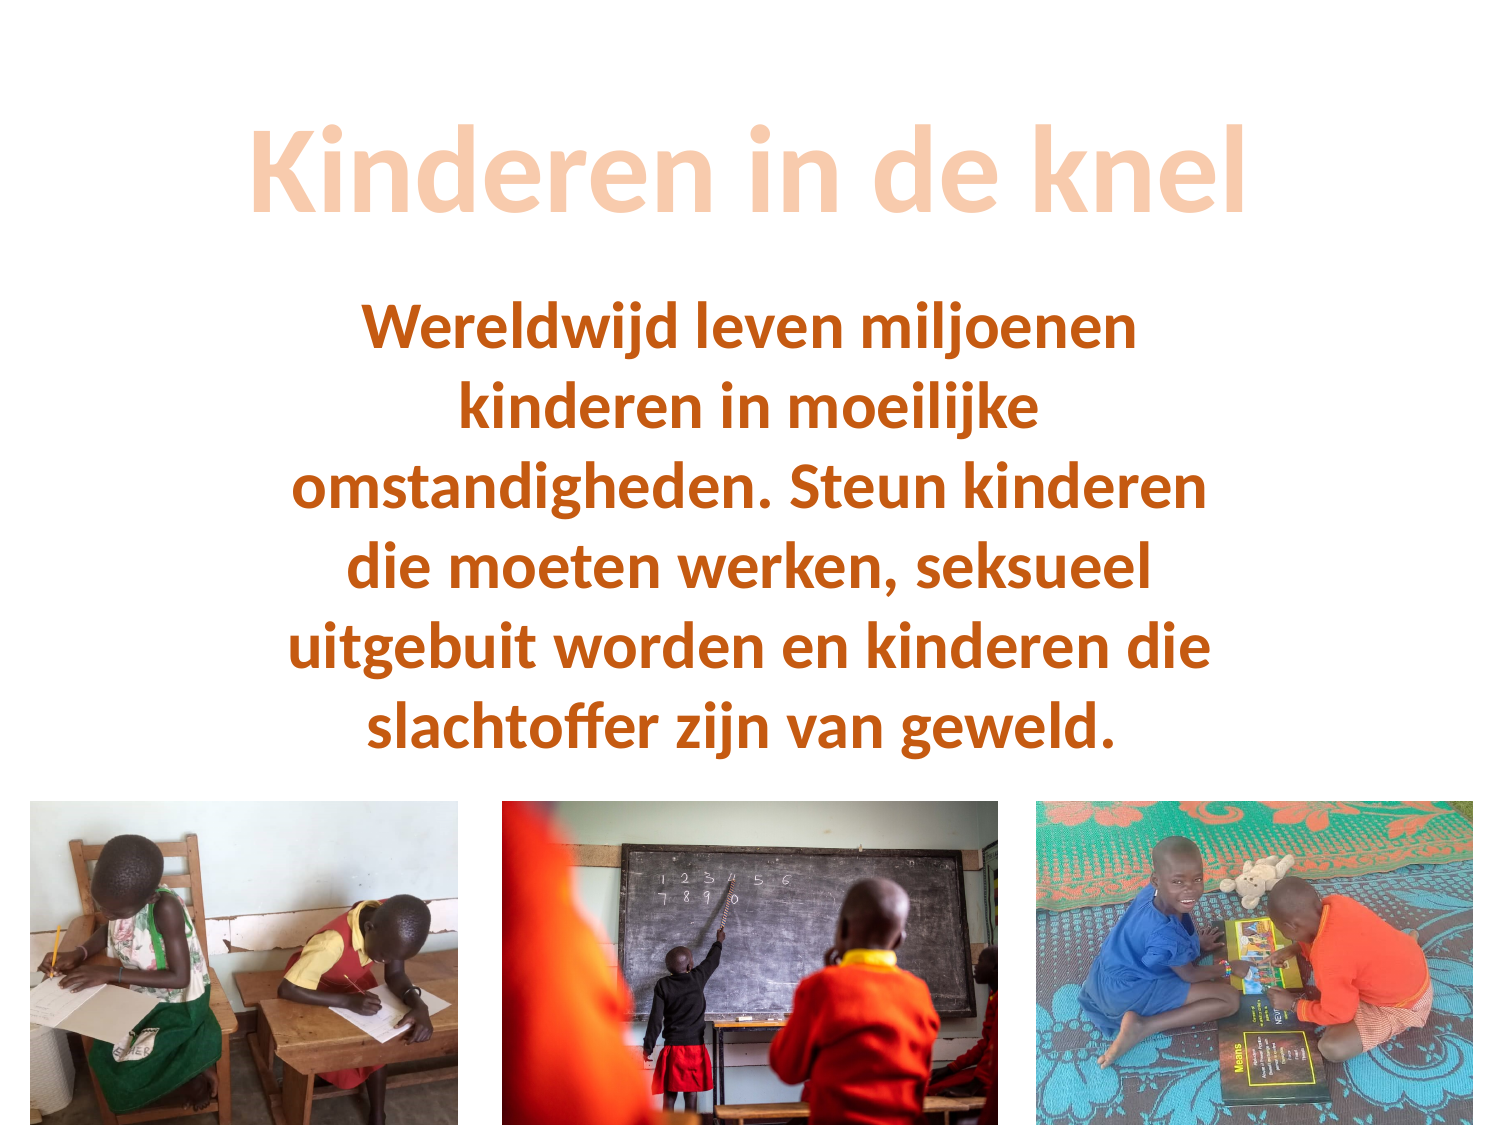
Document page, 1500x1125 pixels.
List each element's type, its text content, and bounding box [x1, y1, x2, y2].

picture [30, 801, 458, 1125]
text_box Wereldwijd leven miljoenen kinderen in moeilijke omstandigheden. Steun kinderen die moeten werken, seksueel uitgebuit worden en kinderen die slachtoffer zijn van geweld. [245, 274, 1255, 769]
picture [502, 801, 998, 1125]
picture [1036, 801, 1473, 1125]
text_box Kinderen in de knel [187, 80, 1313, 246]
